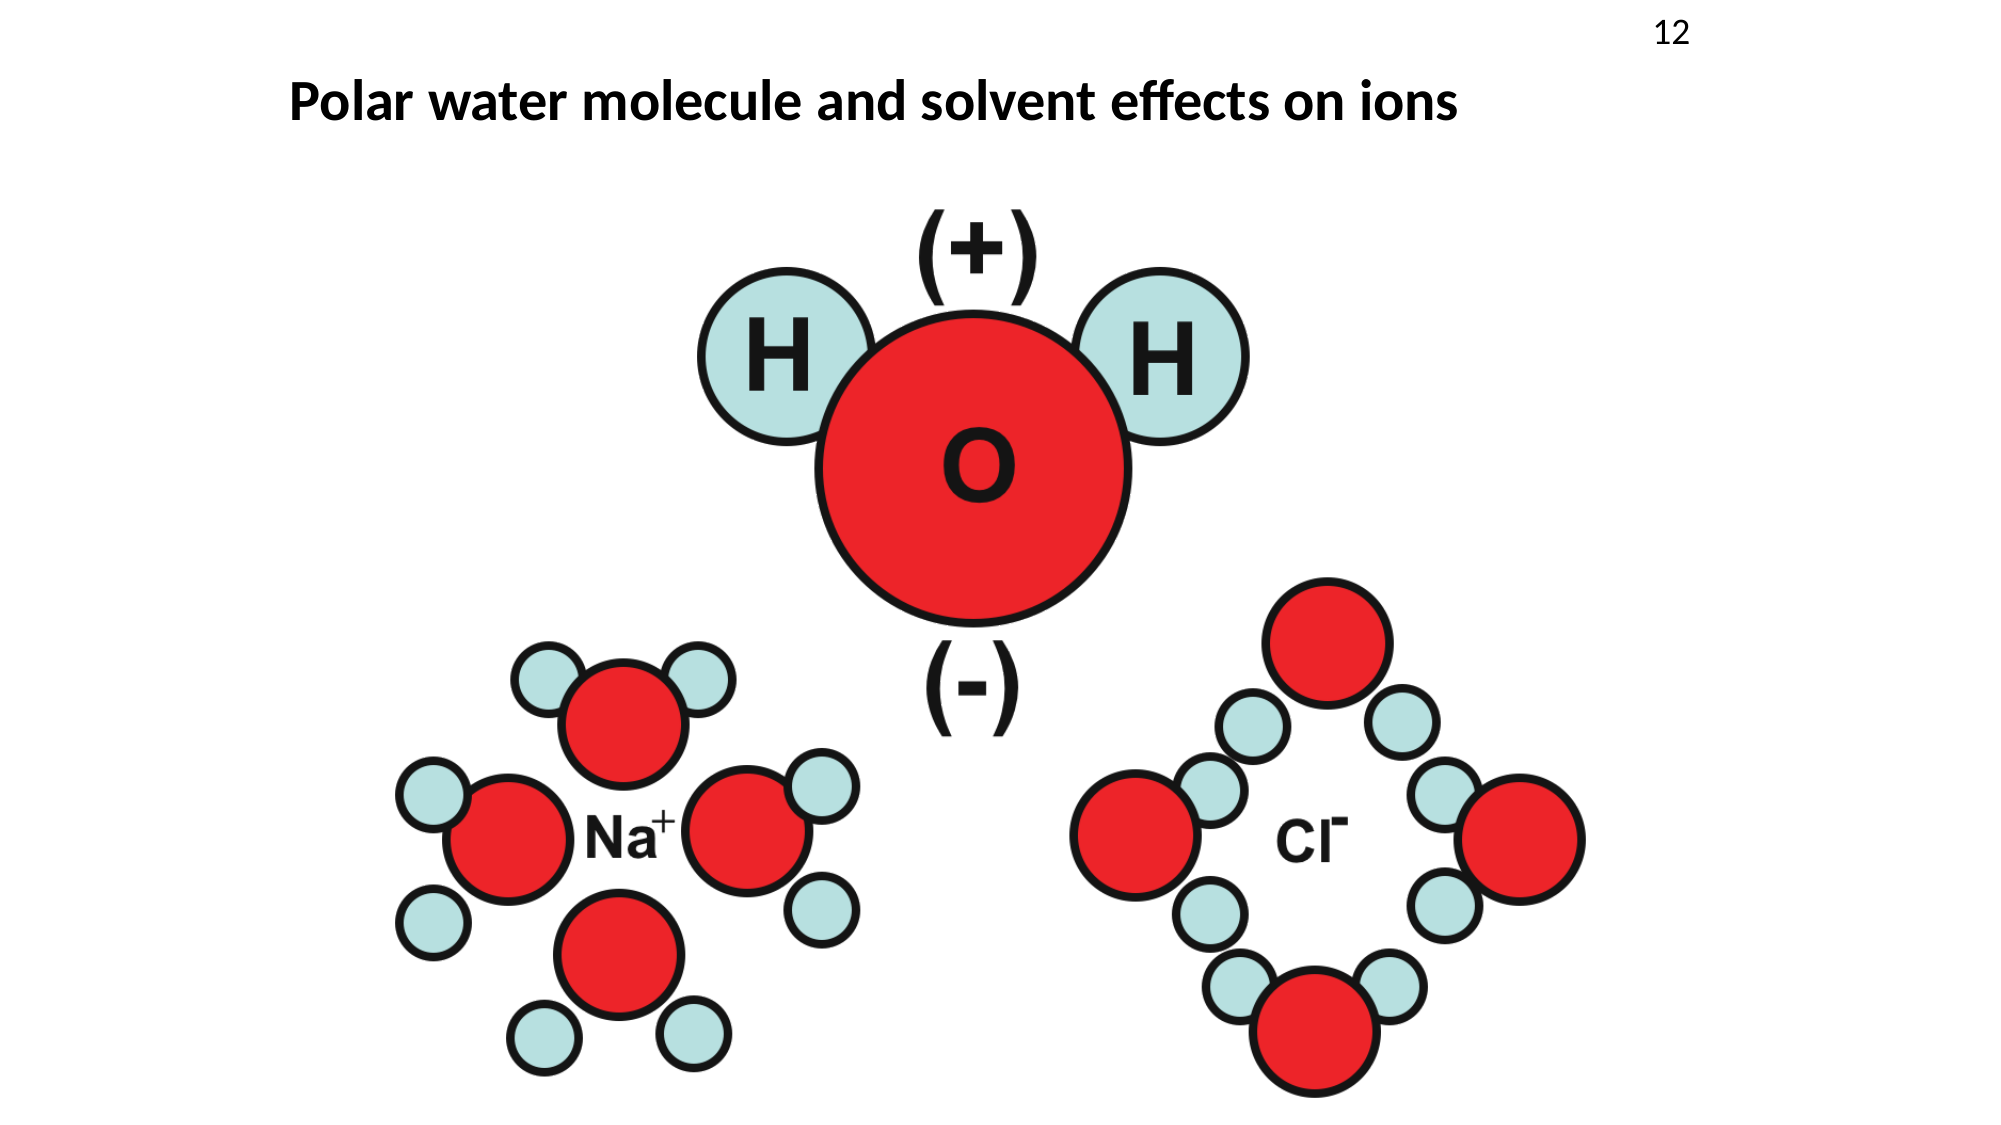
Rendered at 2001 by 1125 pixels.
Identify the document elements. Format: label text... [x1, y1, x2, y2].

text_box 12 [1637, 0, 1750, 60]
picture [393, 187, 1588, 1100]
text_box Polar water molecule and solvent effects on ions [274, 49, 1713, 140]
